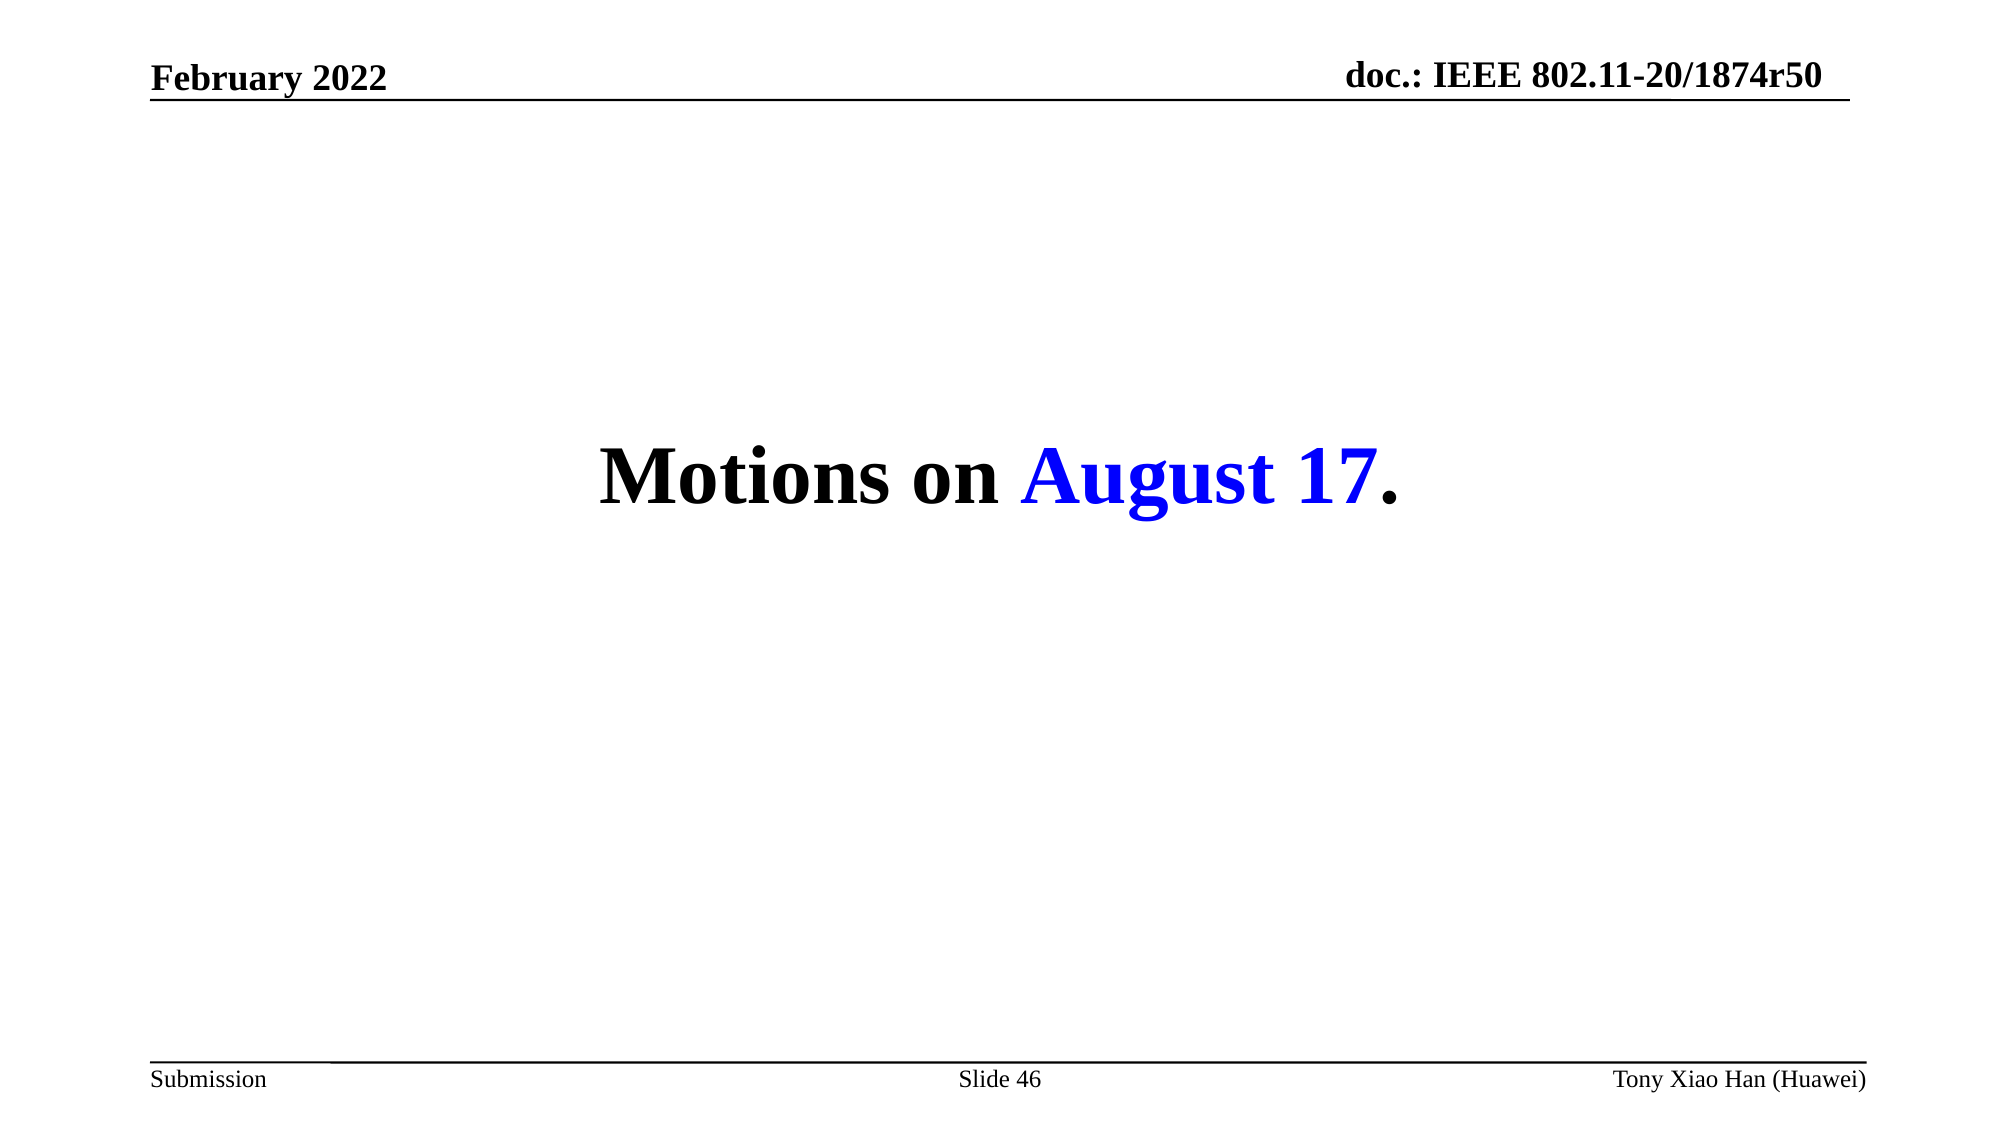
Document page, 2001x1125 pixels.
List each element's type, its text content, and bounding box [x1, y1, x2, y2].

text_box Motions on August 17. [362, 412, 1638, 950]
